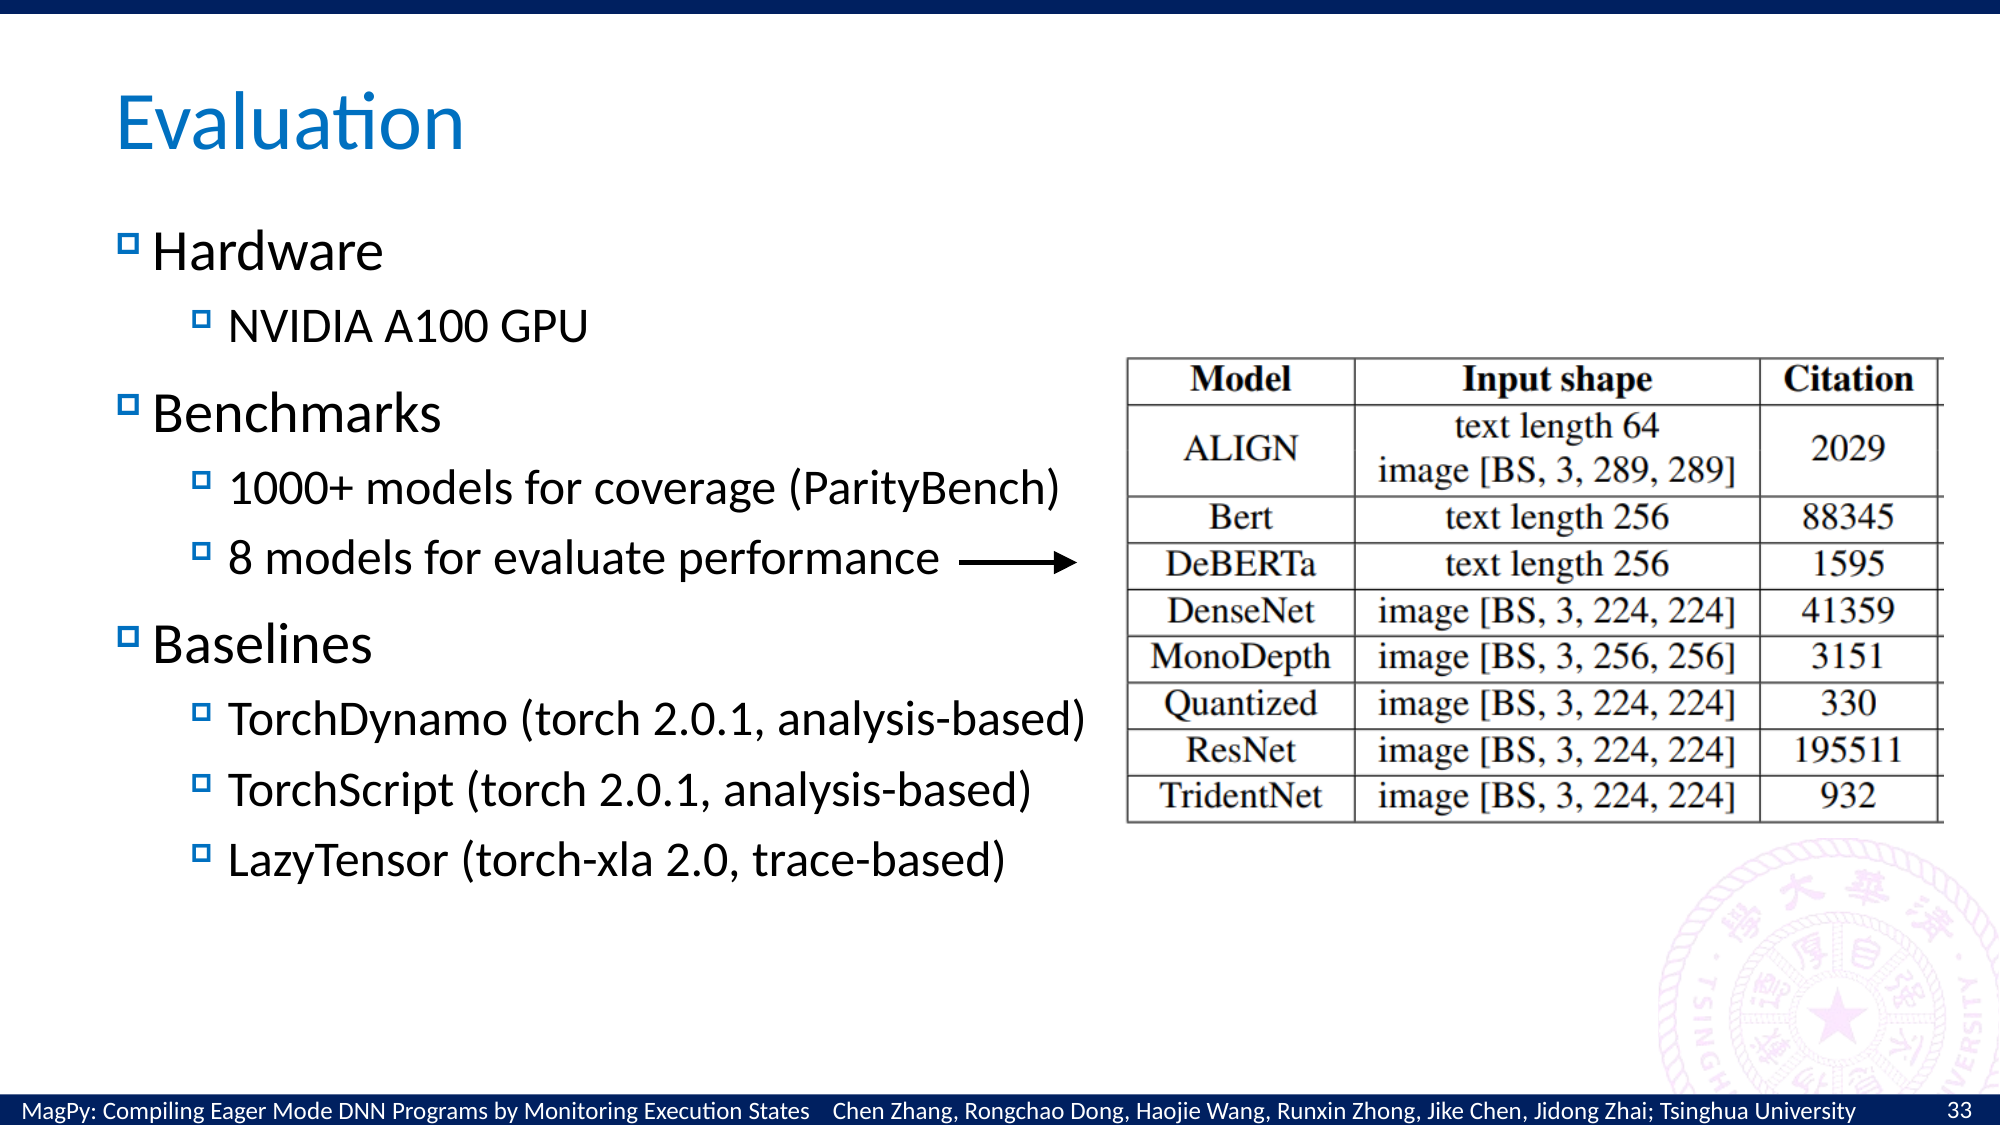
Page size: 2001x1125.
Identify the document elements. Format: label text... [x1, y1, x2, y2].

slide_number 33 [1932, 1085, 2000, 1120]
picture [1122, 352, 1944, 825]
list Hardware NVIDIA A100 GPU Benchmarks 1000+ models for coverage (ParityBench) 8 models for evaluate performance Baselines TorchDynamo (torch 2.0.1, analysis-based) TorchScript (torch 2.0.1, analysis-based) LazyTensor (torch-xla 2.0, trace-based) [100, 205, 1863, 1035]
title Evaluation [100, 68, 1863, 178]
